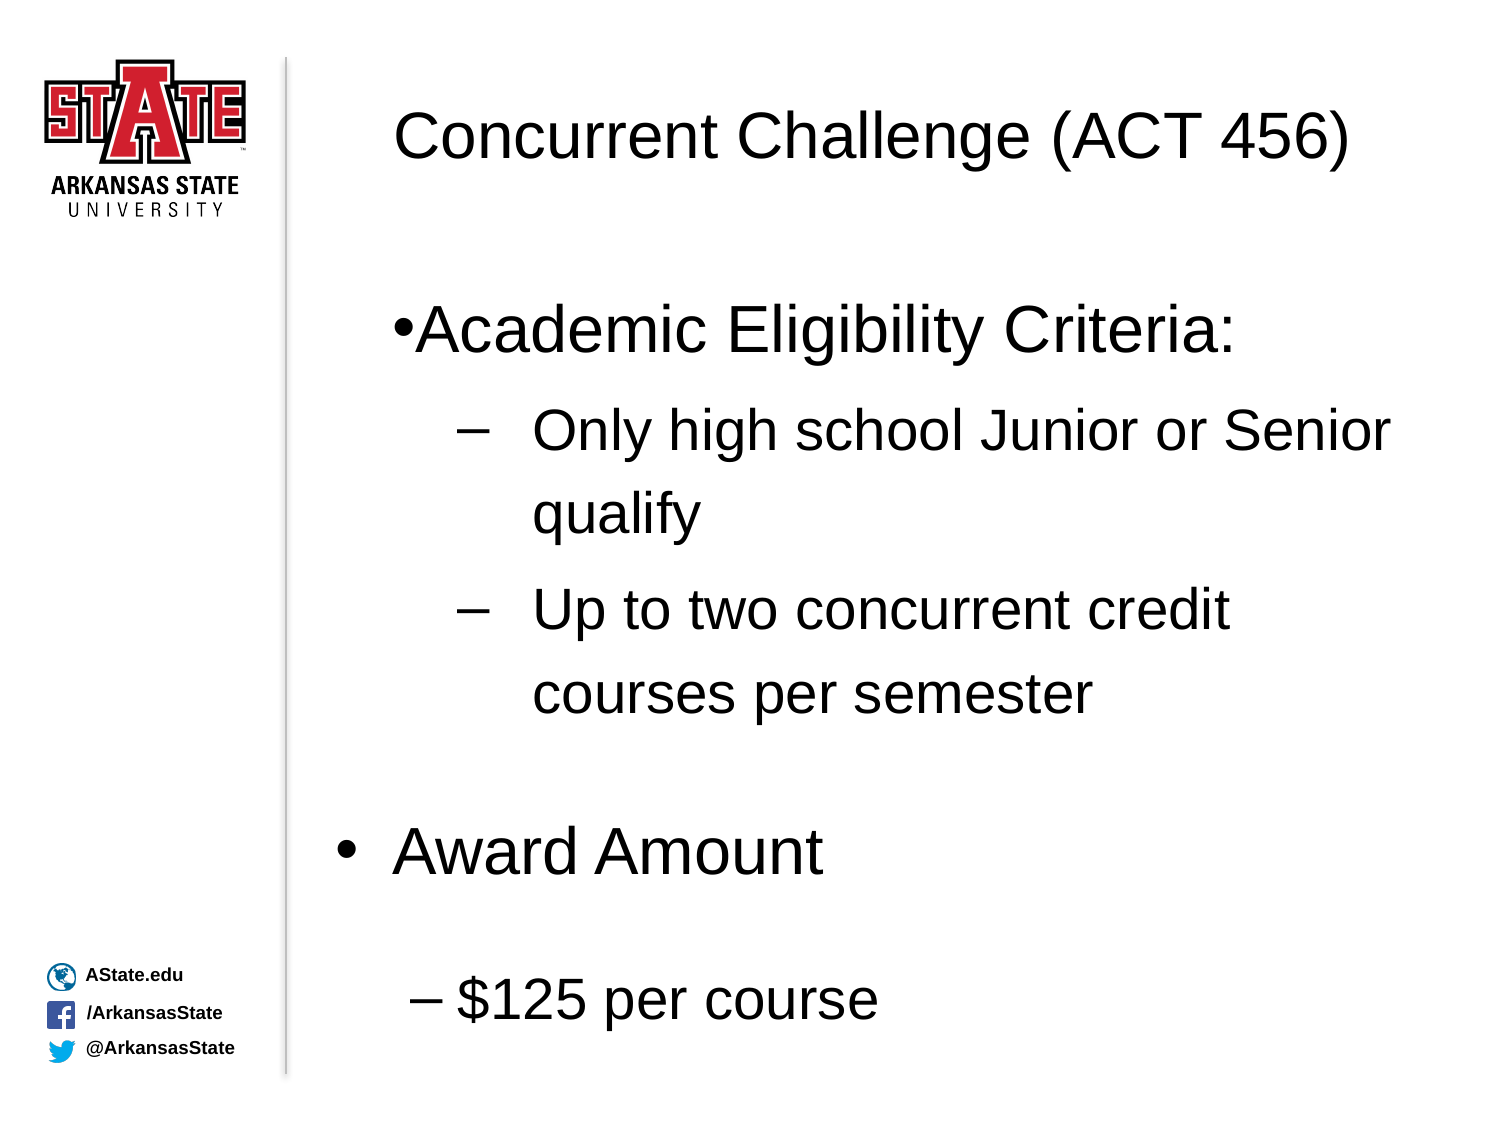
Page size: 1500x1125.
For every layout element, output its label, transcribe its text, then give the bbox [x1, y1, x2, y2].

picture [42, 57, 248, 218]
text_box /ArkansasState [76, 993, 238, 1028]
picture [38, 1000, 85, 1075]
text_box @ArkansasState [85, 1028, 250, 1066]
picture [47, 962, 59, 972]
text_box AState.edu [70, 954, 199, 993]
picture [50, 969, 74, 989]
list Academic Eligibility Criteria: Only high school Junior or Senior qualify Up to two concurrent credit courses per semester Award Amount $125 per course [320, 262, 1425, 1046]
picture [65, 962, 76, 970]
title Concurrent Challenge (ACT 456) [320, 57, 1425, 207]
picture [47, 983, 54, 991]
